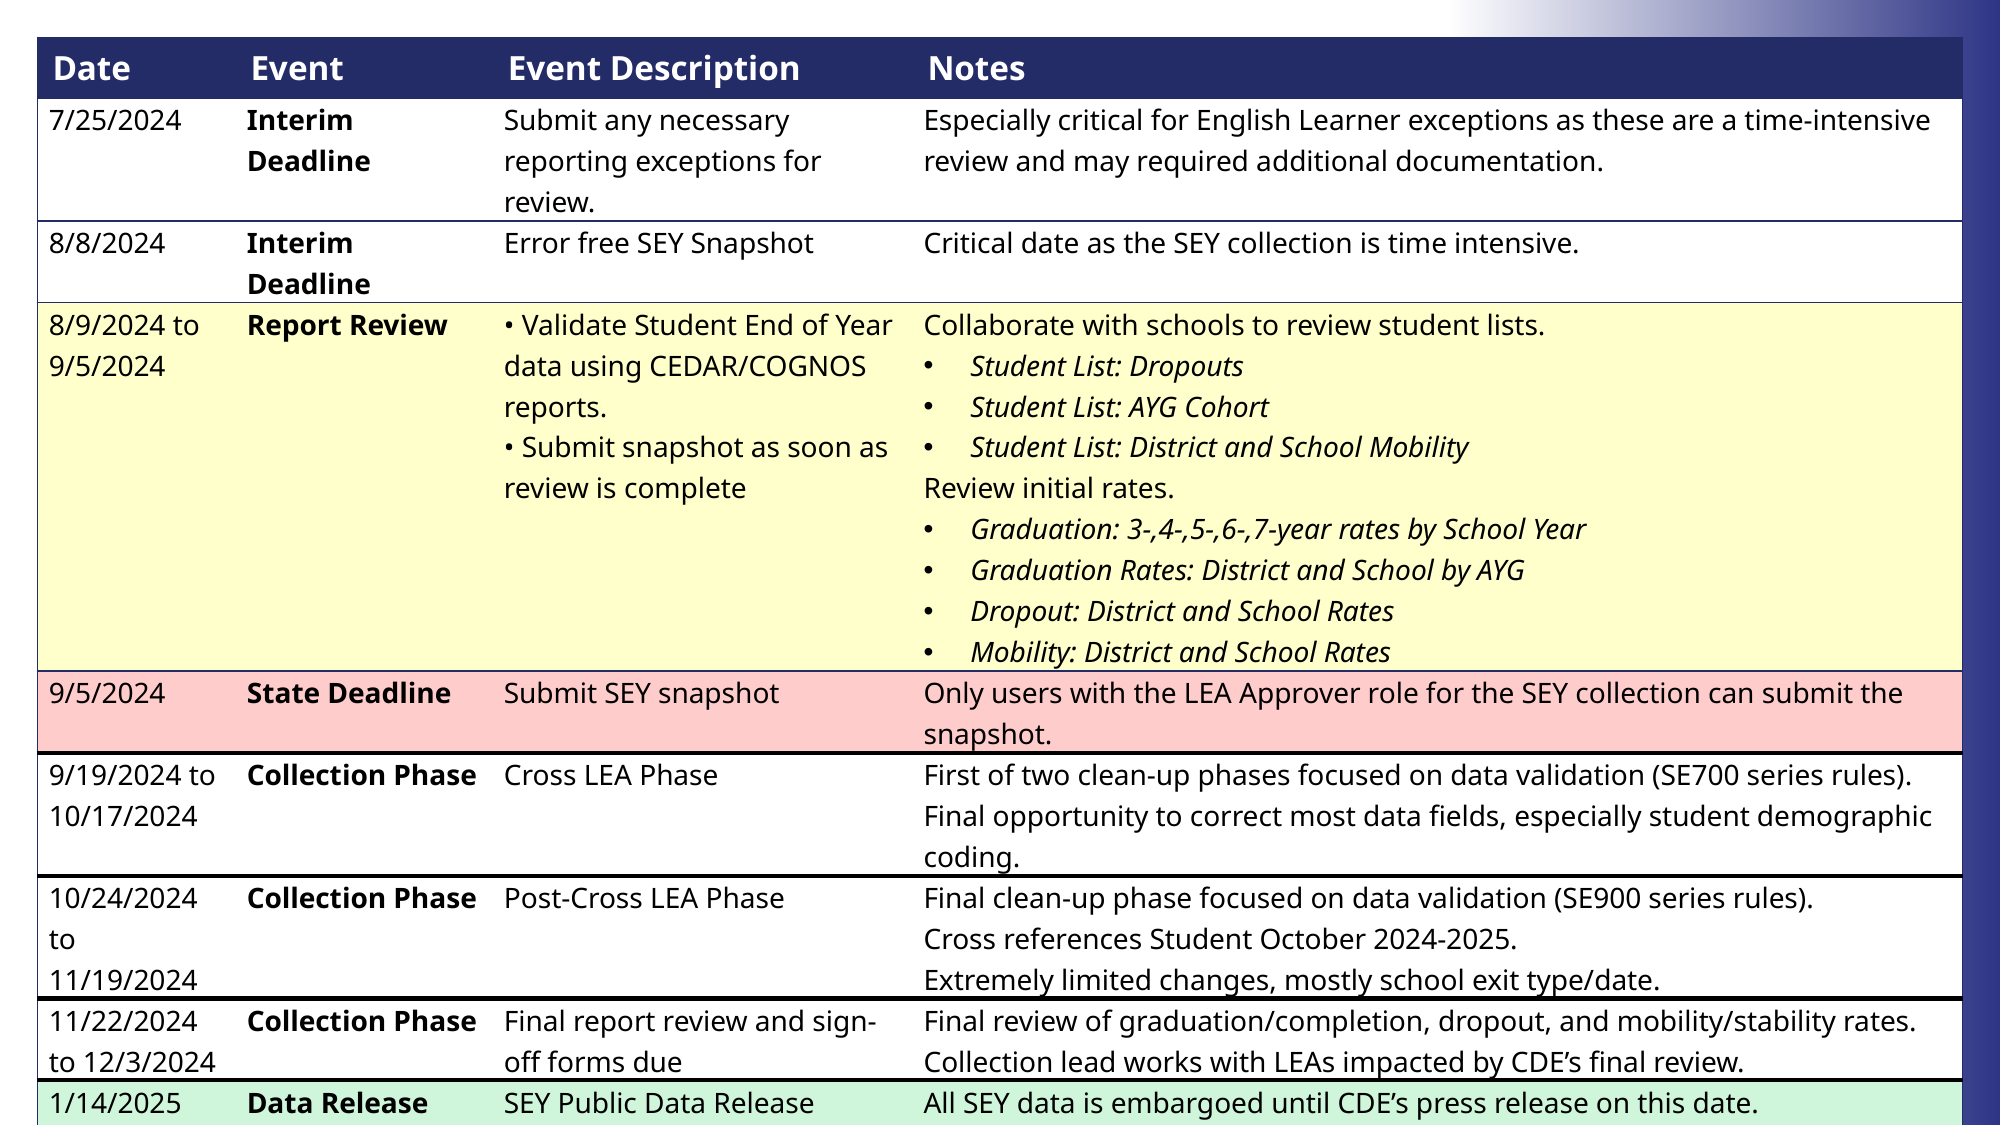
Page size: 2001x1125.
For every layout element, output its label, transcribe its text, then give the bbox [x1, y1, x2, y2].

table_cell Interim Deadline [236, 222, 493, 302]
table_cell Submit any necessary reporting exceptions for review. [493, 99, 912, 220]
table_cell Post-Cross LEA Phase [493, 878, 912, 996]
table_cell Final clean-up phase focused on data validation (SE900 series rules). Cross references Student October 2024-2025. Extremely limited changes, mostly school exit type/date. [912, 878, 1962, 996]
table_cell 7/25/2024 [38, 99, 236, 220]
table_cell Interim Deadline [236, 99, 493, 220]
table_cell Report Review [236, 303, 493, 670]
table_cell First of two clean-up phases focused on data validation (SE700 series rules). Final opportunity to correct most data fields, especially student demographic coding. [912, 755, 1962, 874]
table_cell • Validate Student End of Year data using CEDAR/COGNOS reports. • Submit snapshot as soon as review is complete [493, 303, 912, 670]
table_cell Error free SEY Snapshot [493, 222, 912, 302]
table_cell State Deadline [236, 672, 493, 751]
table_header Event Description [493, 38, 912, 97]
table_cell Final review of graduation/completion, dropout, and mobility/stability rates. Collection lead works with LEAs impacted by CDE’s final review. [912, 1001, 1962, 1078]
slide_number 3 [54, 1042, 505, 1103]
table_header Event [236, 38, 493, 97]
table_cell 8/8/2024 [38, 222, 236, 302]
table_cell Data Release [236, 1103, 493, 1125]
table_cell SEY Public Data Release [493, 1082, 912, 1125]
table_cell 10/24/2024 to 11/19/2024 [38, 878, 236, 996]
table_cell 1/14/2025 [38, 1082, 236, 1125]
table_cell Submit SEY snapshot [493, 672, 912, 751]
table_cell Critical date as the SEY collection is time intensive. [912, 222, 1962, 302]
table_header Date [38, 38, 236, 97]
table_cell Only users with the LEA Approver role for the SEY collection can submit the snapshot. [912, 672, 1962, 751]
table_cell 8/9/2024 to 9/5/2024 [38, 303, 236, 670]
table_cell 9/5/2024 [38, 672, 236, 751]
table_cell Collaborate with schools to review student lists. Student List: Dropouts Student List: AYG Cohort Student List: District and School Mobility Review initial rates. Graduation: 3-,4-,5-,6-,7-year rates by School Year Graduation Rates: District and School by AYG Dropout: District and School Rates Mobility: District and School Rates [912, 303, 1962, 670]
table_header Notes [912, 38, 1962, 97]
table_cell Collection Phase [236, 755, 493, 874]
table_cell Final report review and sign-off forms due [493, 1001, 912, 1078]
table_cell Especially critical for English Learner exceptions as these are a time-intensive review and may required additional documentation. [912, 99, 1962, 220]
table_cell Cross LEA Phase [493, 755, 912, 874]
table_cell Collection Phase [236, 1001, 493, 1042]
table_cell 11/22/2024 to 12/3/2024 [38, 1001, 236, 1078]
table_cell Collection Phase [236, 878, 493, 996]
table_cell 9/19/2024 to 10/17/2024 [38, 755, 236, 874]
table_cell All SEY data is embargoed until CDE’s press release on this date. Data respondents will receive notification when the embargo lifts. [912, 1082, 1962, 1125]
